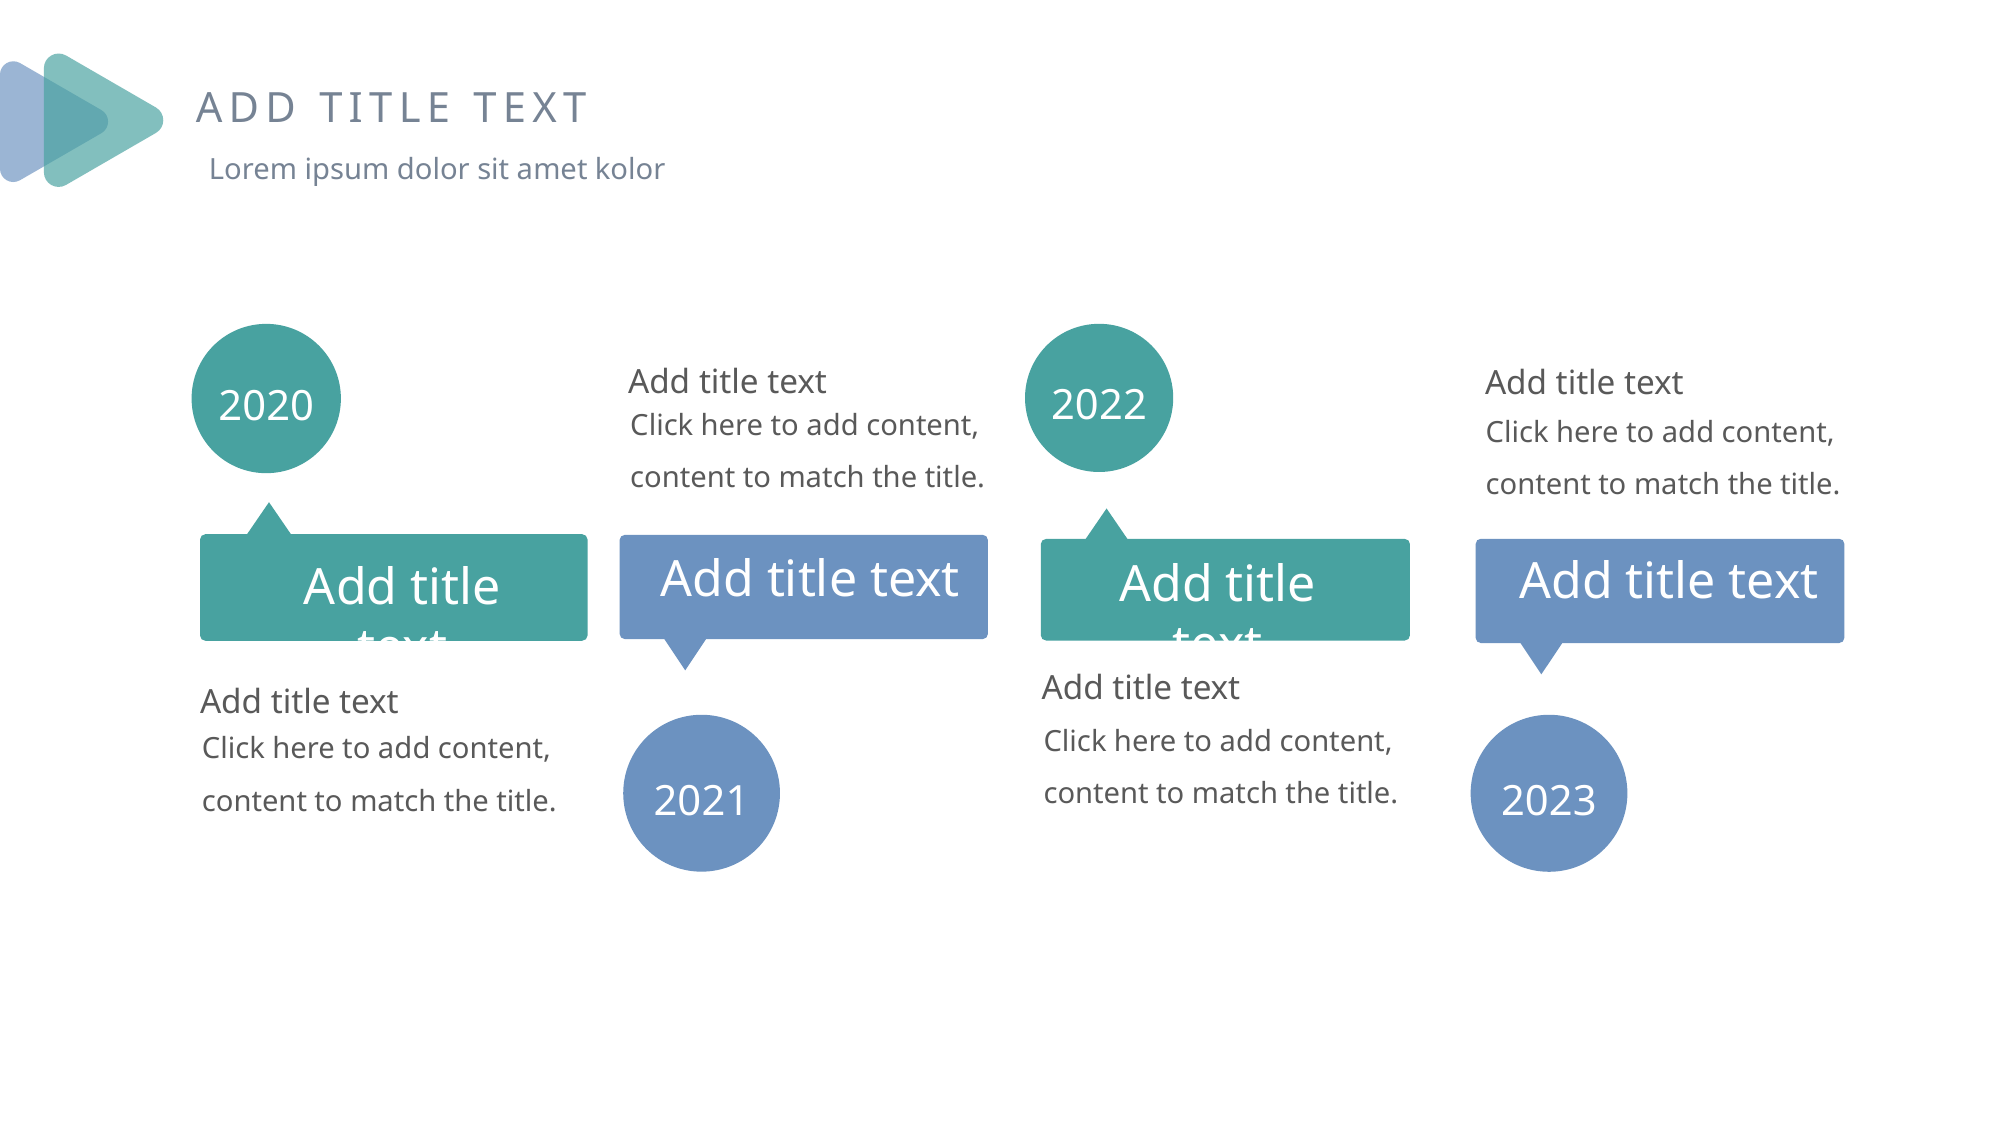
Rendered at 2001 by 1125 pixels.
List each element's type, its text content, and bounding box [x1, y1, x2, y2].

text_box [1040, 508, 1410, 641]
text_box Click here to add content, content to match the title. [1485, 395, 1871, 501]
text_box Add title text [1070, 551, 1366, 672]
text_box Add title text [261, 554, 544, 675]
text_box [623, 714, 780, 872]
text_box Click here to add content, content to match the title. [630, 388, 1002, 494]
text_box Add title text [1041, 666, 1265, 707]
text_box Add title text [200, 679, 450, 720]
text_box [1470, 714, 1628, 872]
text_box [1475, 538, 1845, 675]
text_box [1024, 323, 1174, 473]
text_box Click here to add content, content to match the title. [1043, 704, 1400, 810]
text_box [200, 502, 588, 641]
text_box ADD TITLE TEXT [181, 73, 602, 139]
text_box Add title text [1510, 548, 1828, 609]
text_box Lorem ipsum dolor sit amet kolor [194, 143, 681, 193]
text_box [191, 323, 341, 474]
text_box Click here to add content, content to match the title. [201, 712, 577, 818]
text_box Add title text [660, 546, 961, 667]
text_box Add title text [1485, 361, 1747, 395]
text_box [619, 534, 988, 640]
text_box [0, 49, 166, 191]
text_box Add title text [628, 360, 834, 401]
